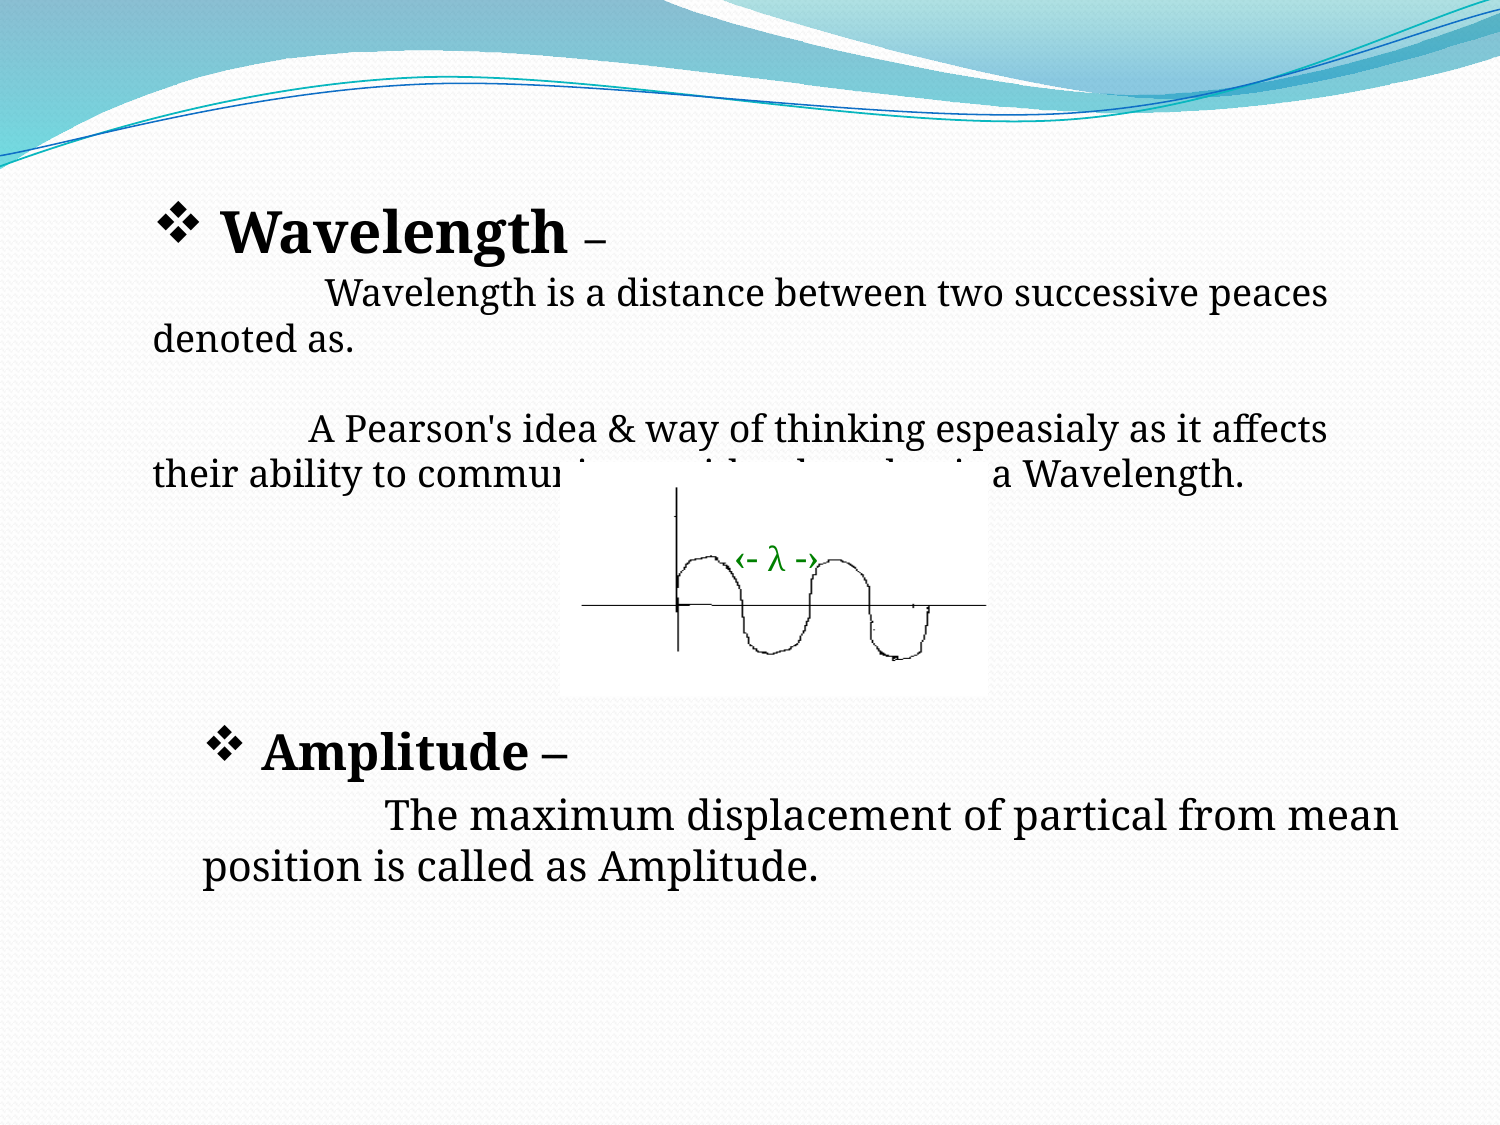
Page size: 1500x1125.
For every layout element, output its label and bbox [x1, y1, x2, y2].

text_box [137, 187, 1438, 900]
